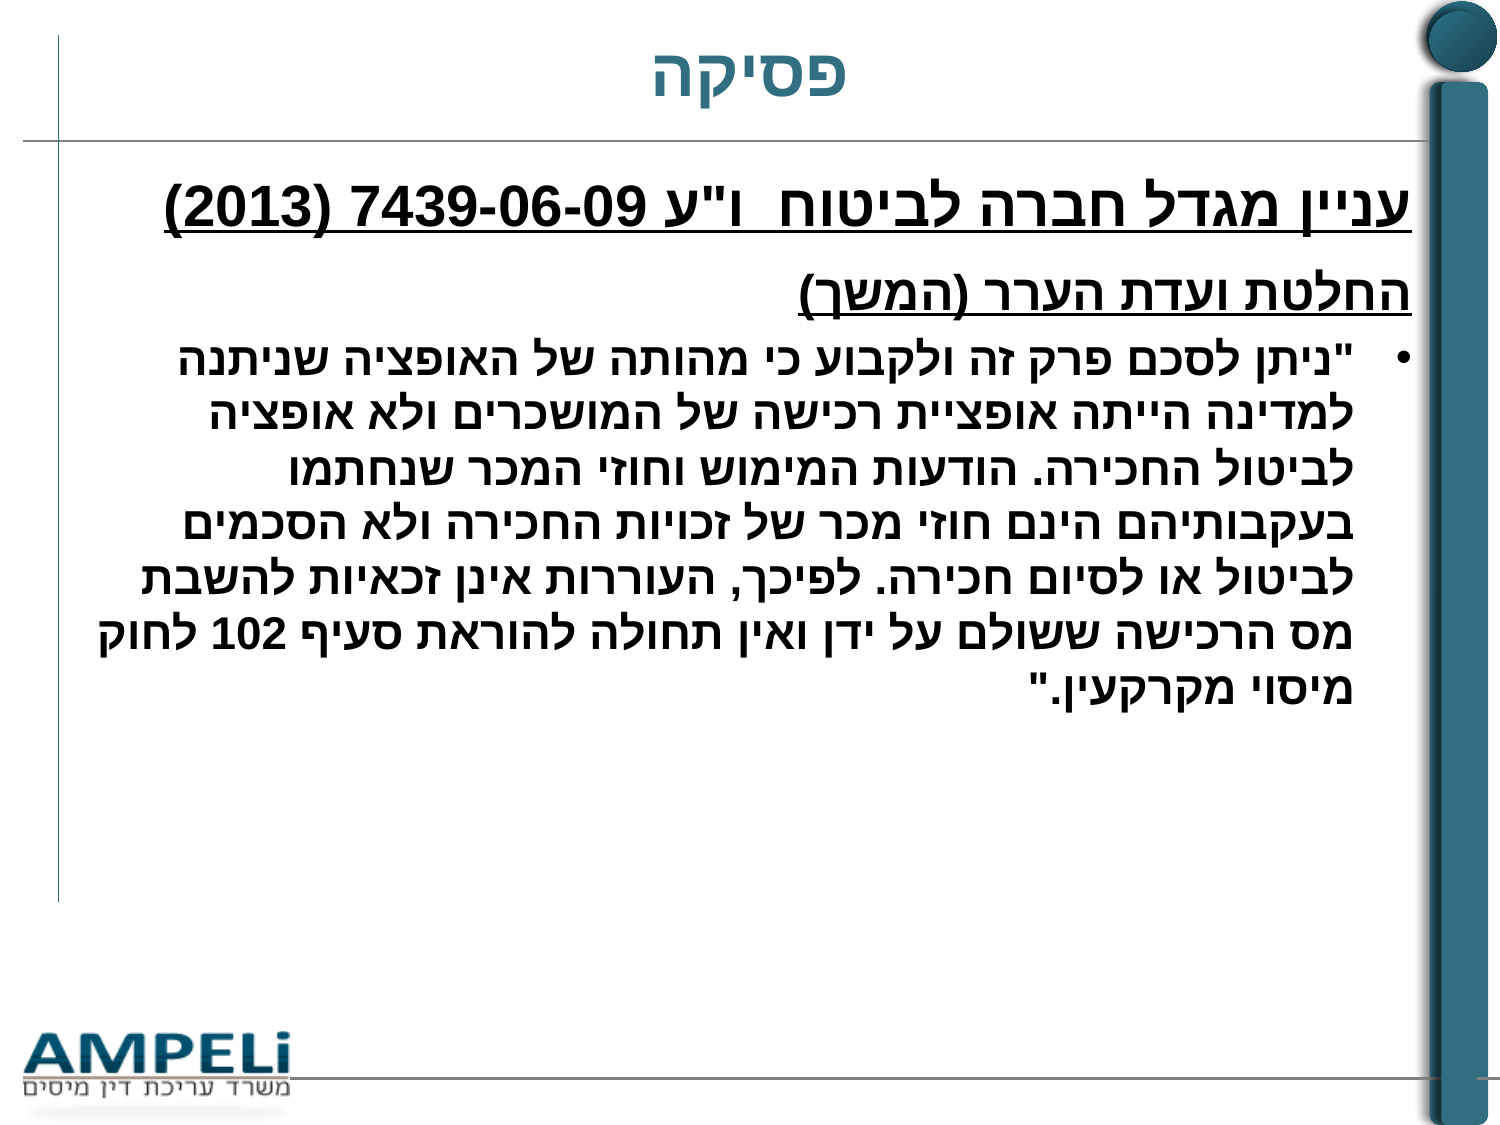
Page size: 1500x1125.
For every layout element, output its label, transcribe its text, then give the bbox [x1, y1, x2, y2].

title פסיקה [75, 0, 1425, 141]
list עניין מגדל חברה לביטוח ו"ע 7439-06-09 (2013) החלטת ועדת הערר (המשך) "ניתן לסכם פרק זה ולקבוע כי מהותה של האופציה שניתנה למדינה הייתה אופציית רכישה של המושכרים ולא אופציה לביטול החכירה. הודעות המימוש וחוזי המכר שנחתמו בעקבותיהם הינם חוזי מכר של זכויות החכירה ולא הסכמים לביטול או לסיום חכירה. לפיכך, העוררות אינן זכאיות להשבת מס הרכישה ששולם על ידן ואין תחולה להוראת סעיף 102 לחוק מיסוי מקרקעין." [76, 160, 1427, 1012]
picture [23, 1031, 290, 1125]
